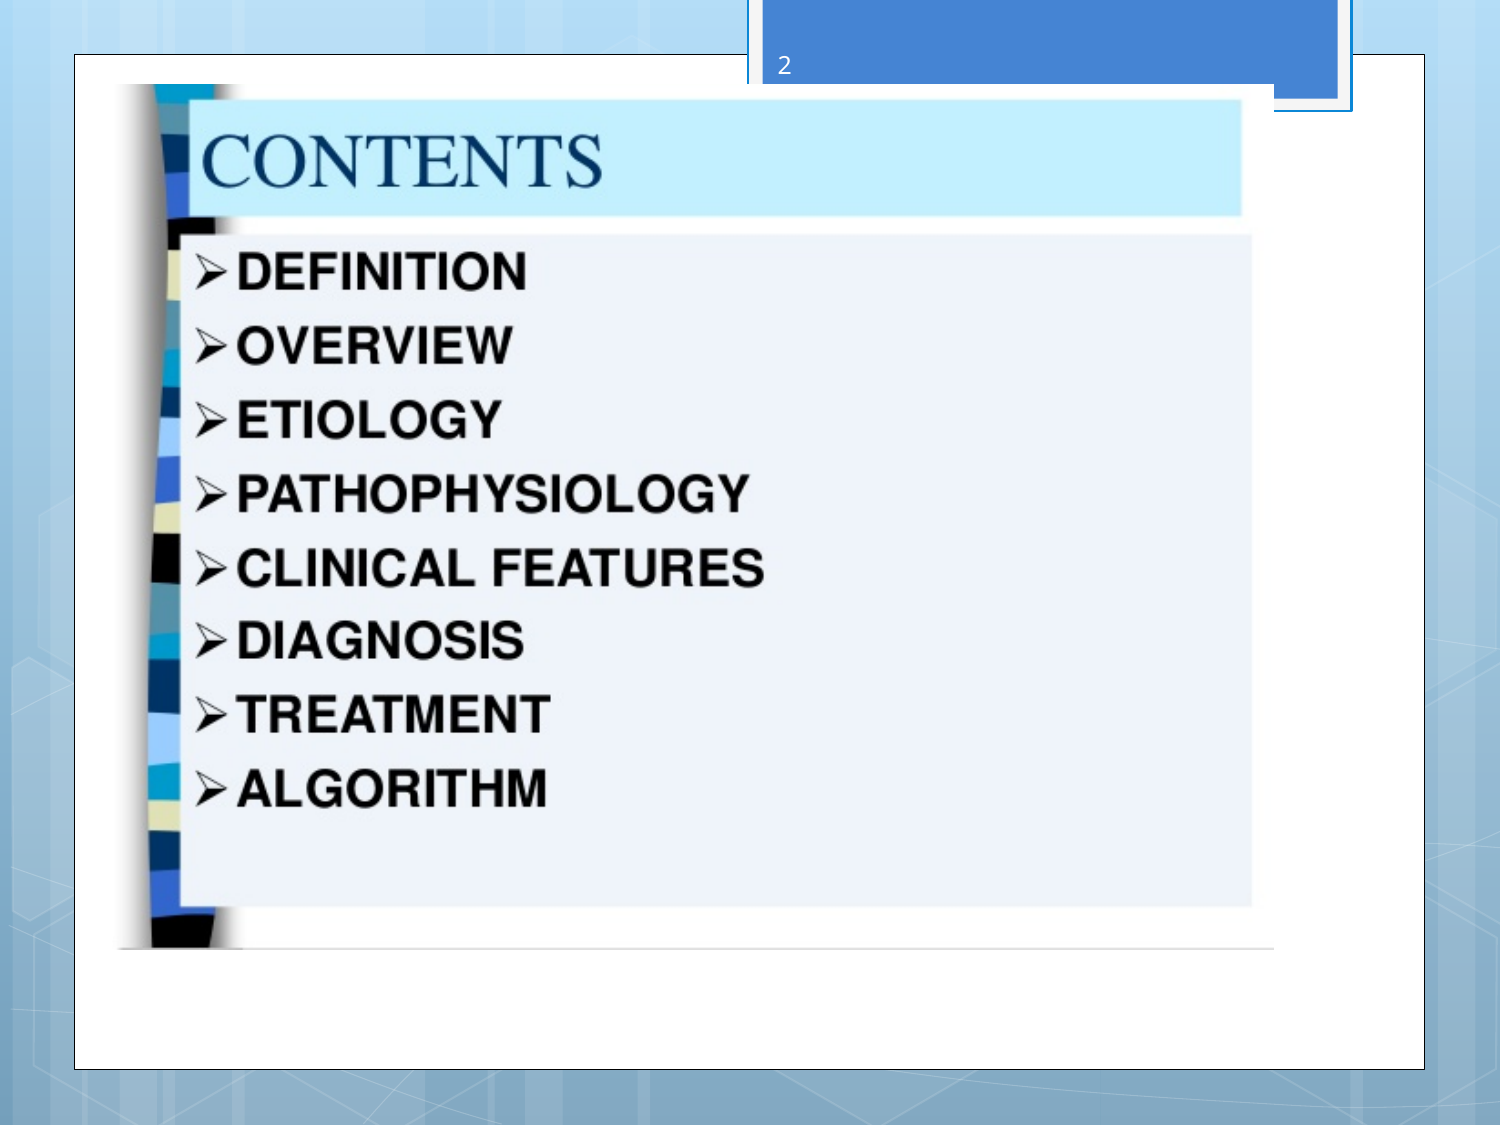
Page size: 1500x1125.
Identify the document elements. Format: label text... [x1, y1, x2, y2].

slide_number 2 [762, 36, 982, 82]
picture [112, 84, 1274, 951]
